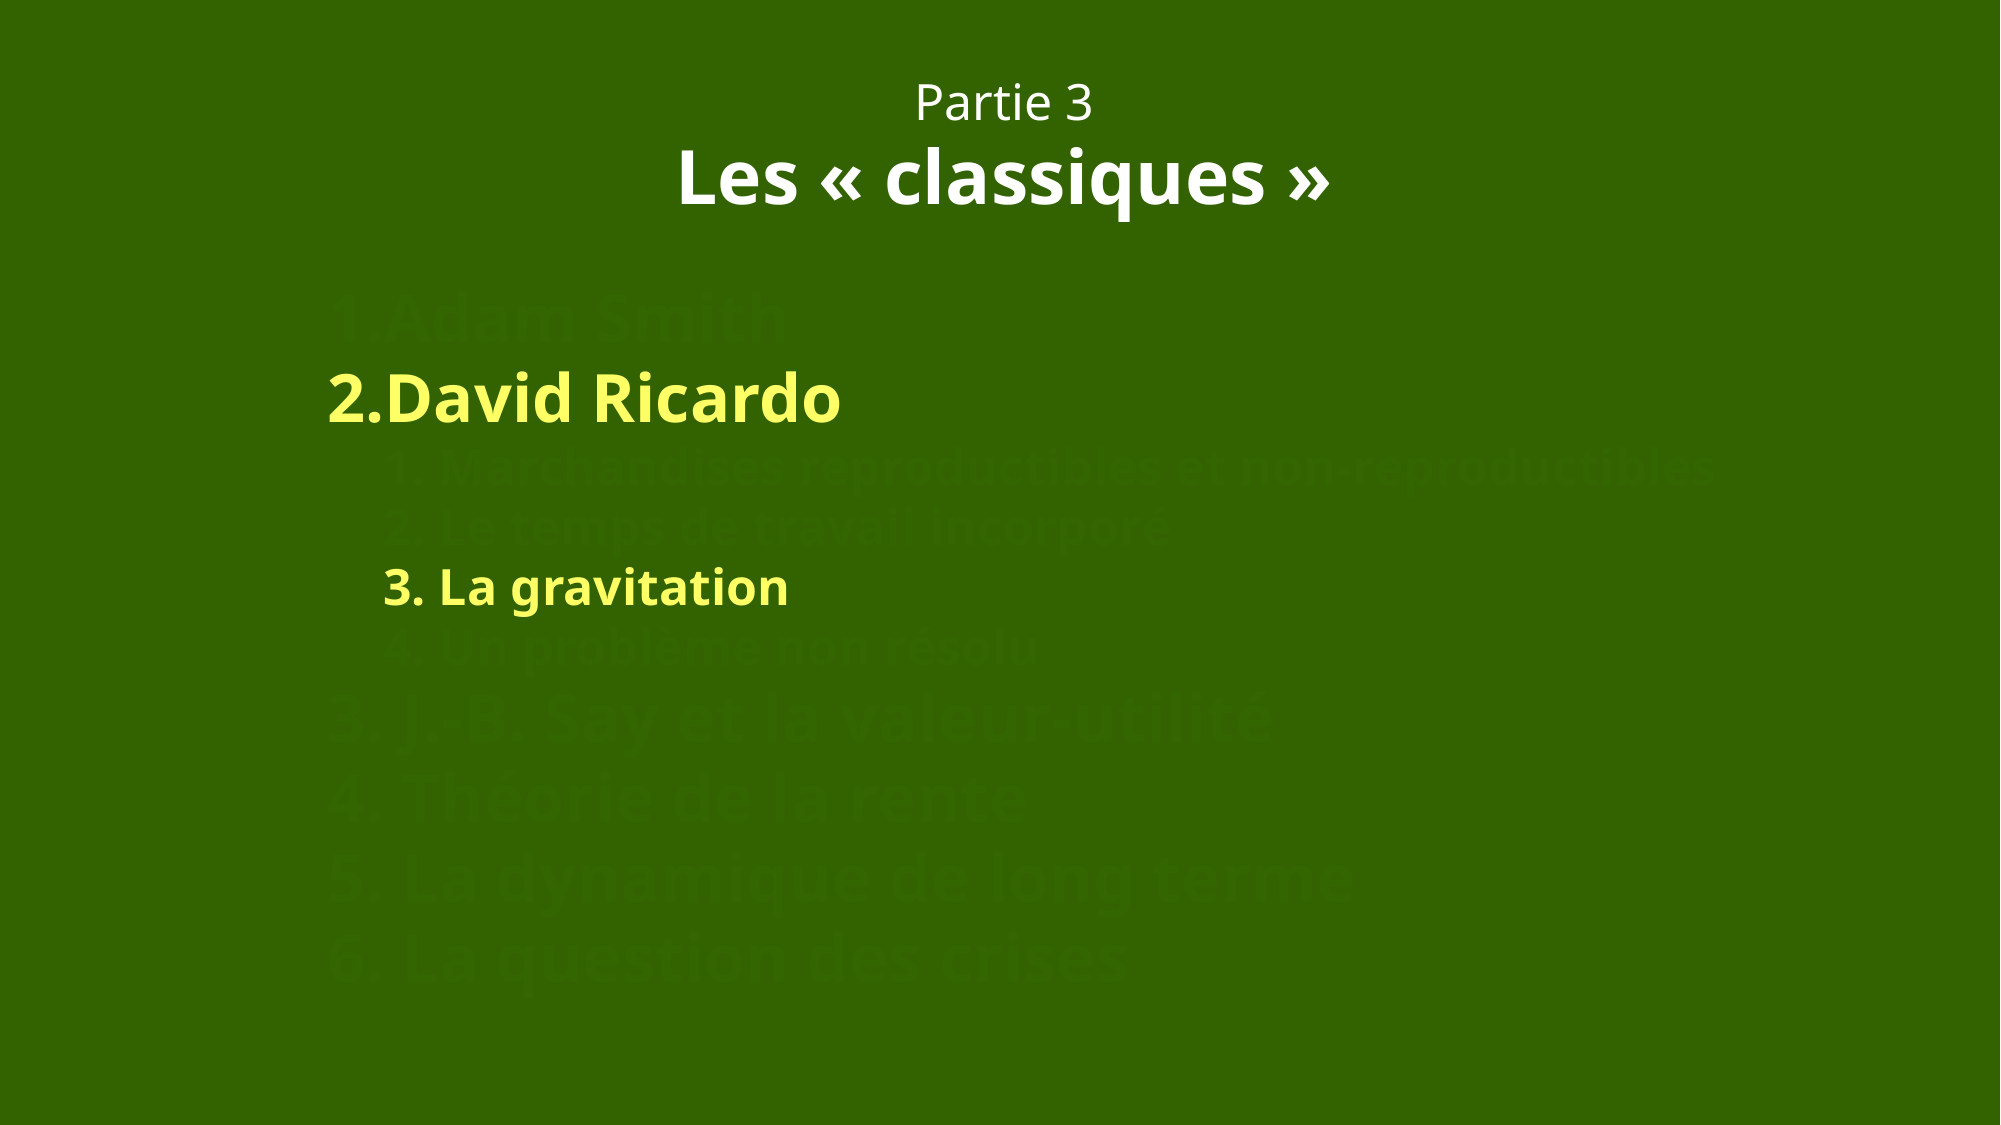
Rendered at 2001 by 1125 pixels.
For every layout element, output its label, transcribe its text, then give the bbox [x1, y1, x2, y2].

text_box Adam Smith David Ricardo 1. Marchandises reproductibles et non-reproductibles 2. Le temps de travail incorporé 3. La gravitation 4. Un problème non résolu 3. J.-B. Say et la valeur-utilité 4. Théorie de la rente 5. La dynamique de long terme 6. La question des crises [312, 268, 1738, 1004]
text_box [338, 77, 1083, 138]
text_box Partie 3 Les « classiques » [324, 62, 1684, 228]
